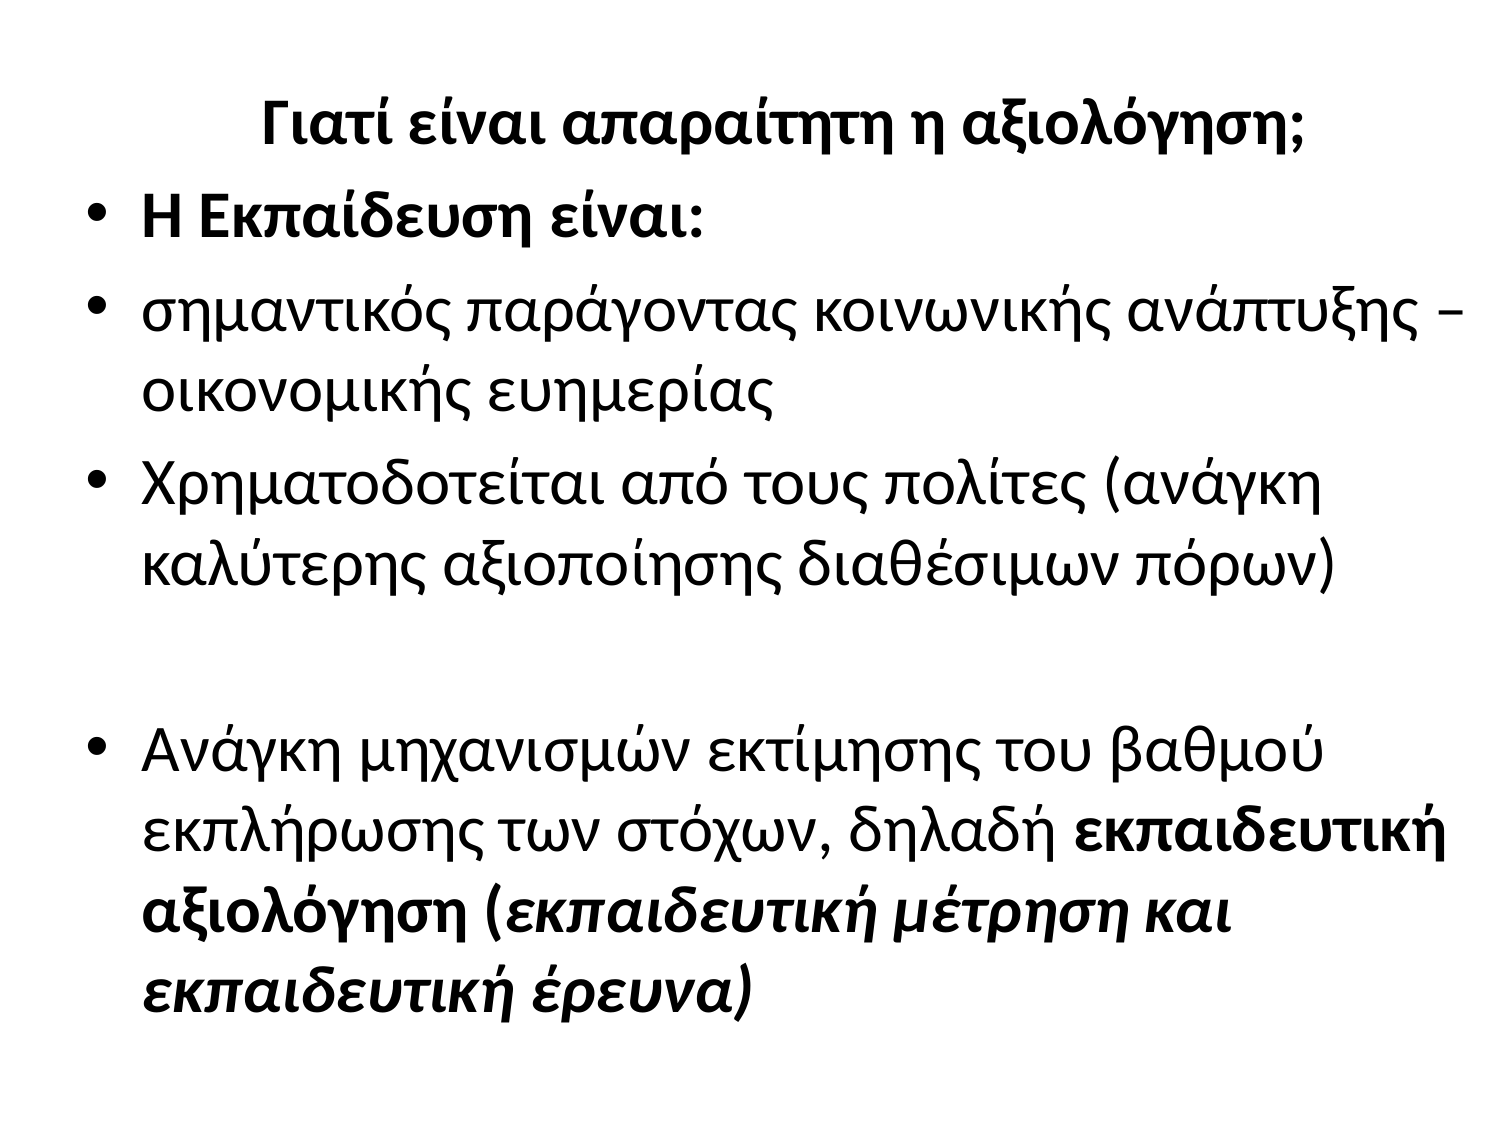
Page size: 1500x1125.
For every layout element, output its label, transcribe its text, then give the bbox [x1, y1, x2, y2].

list Γιατί είναι απαραίτητη η αξιολόγηση; Η Εκπαίδευση είναι: σημαντικός παράγοντας κοινωνικής ανάπτυξης –οικονομικής ευημερίας Χρηματοδοτείται από τους πολίτες (ανάγκη καλύτερης αξιοποίησης διαθέσιμων πόρων) Ανάγκη μηχανισμών εκτίμησης του βαθμού εκπλήρωσης των στόχων, δηλαδή εκπαιδευτική αξιολόγηση (εκπαιδευτική μέτρηση και εκπαιδευτική έρευνα) [70, 70, 1500, 1090]
